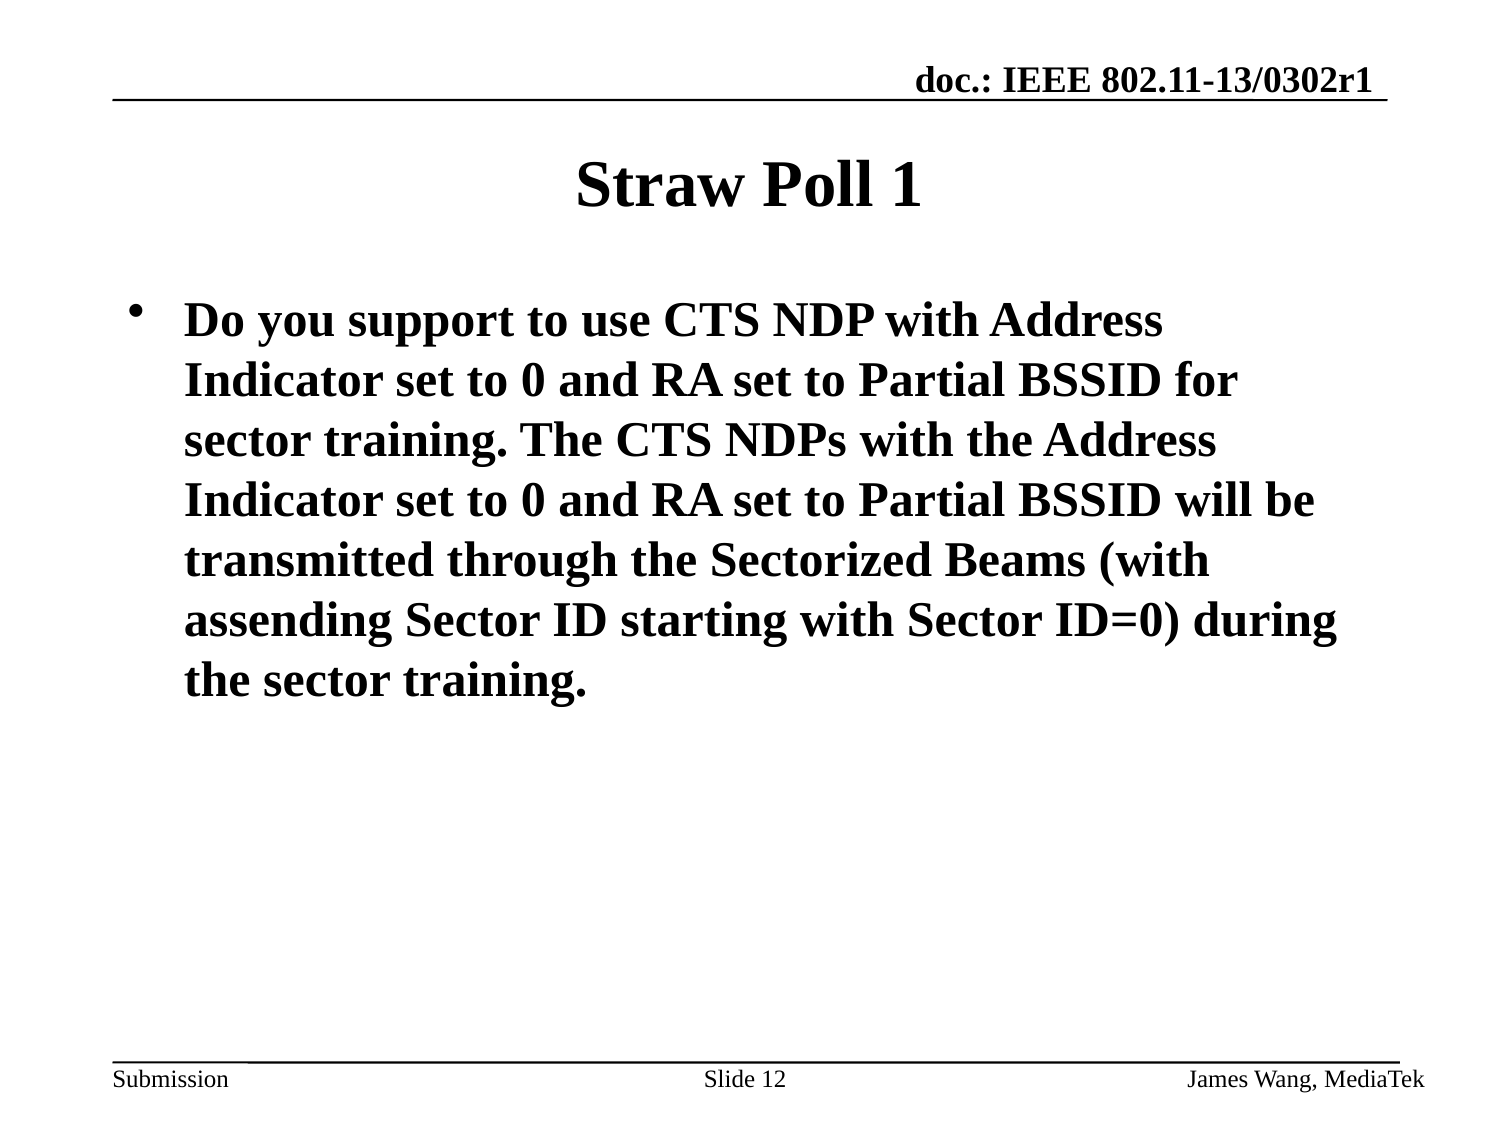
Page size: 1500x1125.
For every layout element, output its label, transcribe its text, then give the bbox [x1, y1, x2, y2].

slide_number Slide 12 [702, 1061, 788, 1093]
title Straw Poll 1 [112, 112, 1388, 248]
footer James Wang, MediaTek [1185, 1061, 1426, 1093]
list Do you support to use CTS NDP with Address Indicator set to 0 and RA set to Partial BSSID for sector training. The CTS NDPs with the Address Indicator set to 0 and RA set to Partial BSSID will be transmitted through the Sectorized Beams (with assending Sector ID starting with Sector ID=0) during the sector training. [112, 278, 1388, 1048]
